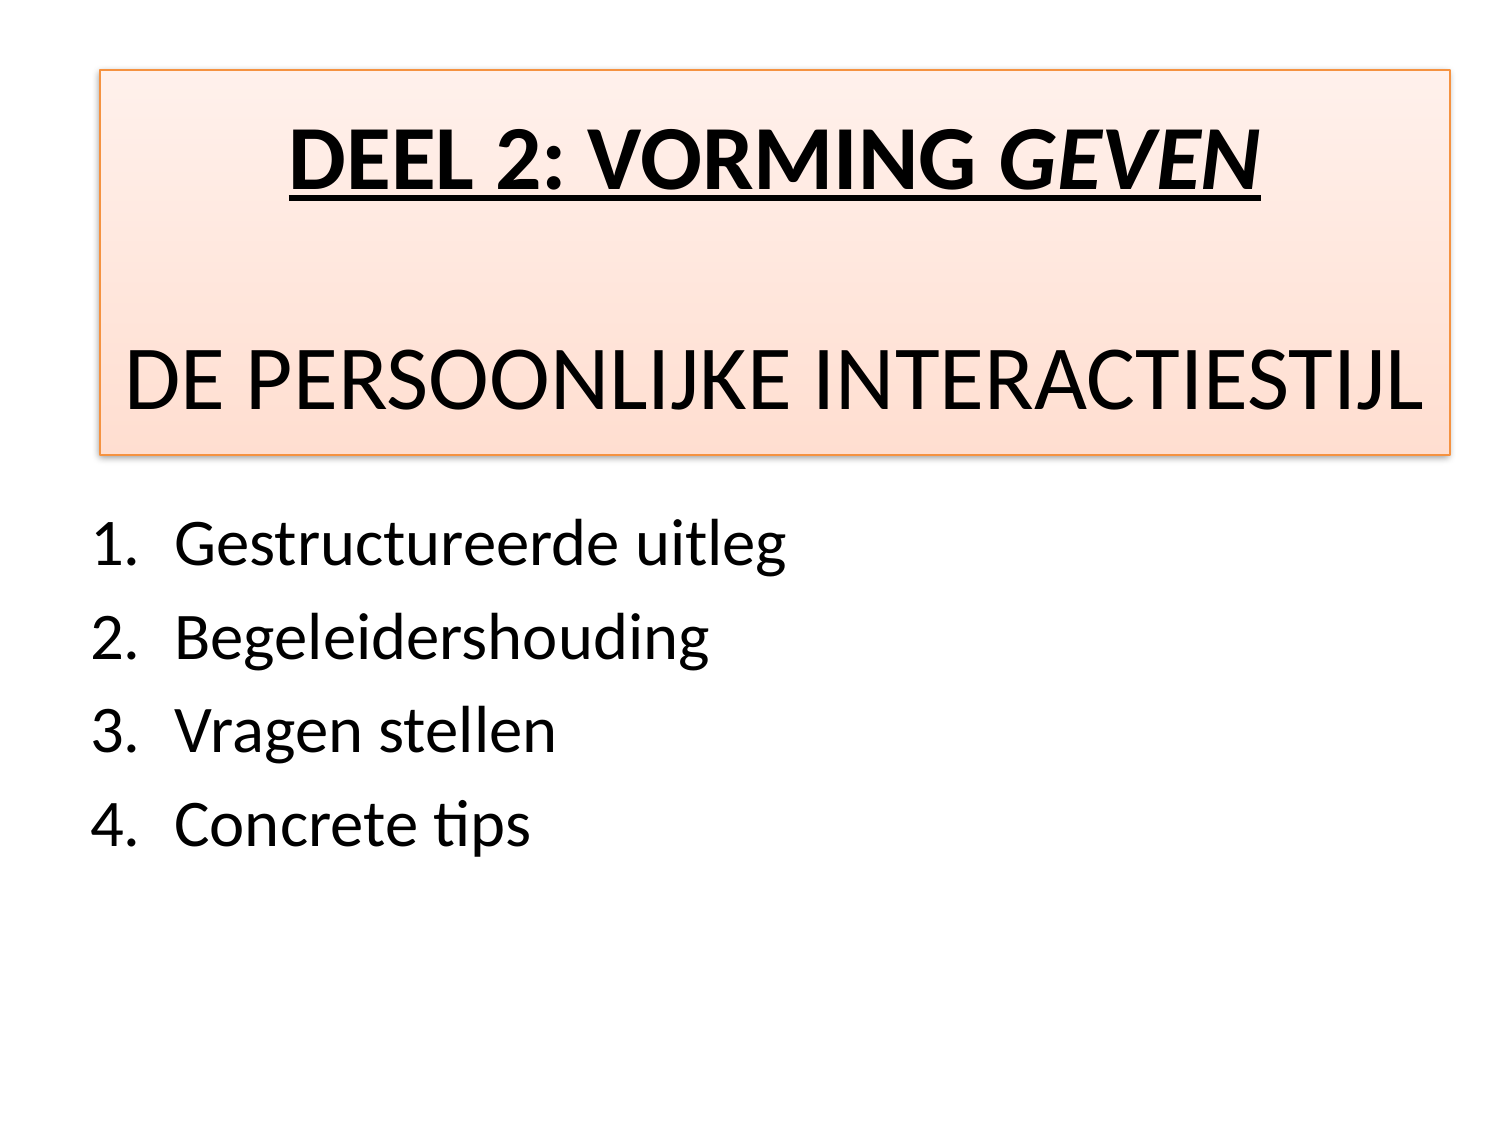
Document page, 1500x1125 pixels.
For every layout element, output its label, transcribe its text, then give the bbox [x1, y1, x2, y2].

list Gestructureerde uitleg Begeleidershouding Vragen stellen Concrete tips [75, 491, 1425, 1081]
text_box DEEL 2: VORMING GEVEN DE PERSOONLIJKE INTERACTIESTIJL [99, 69, 1451, 456]
